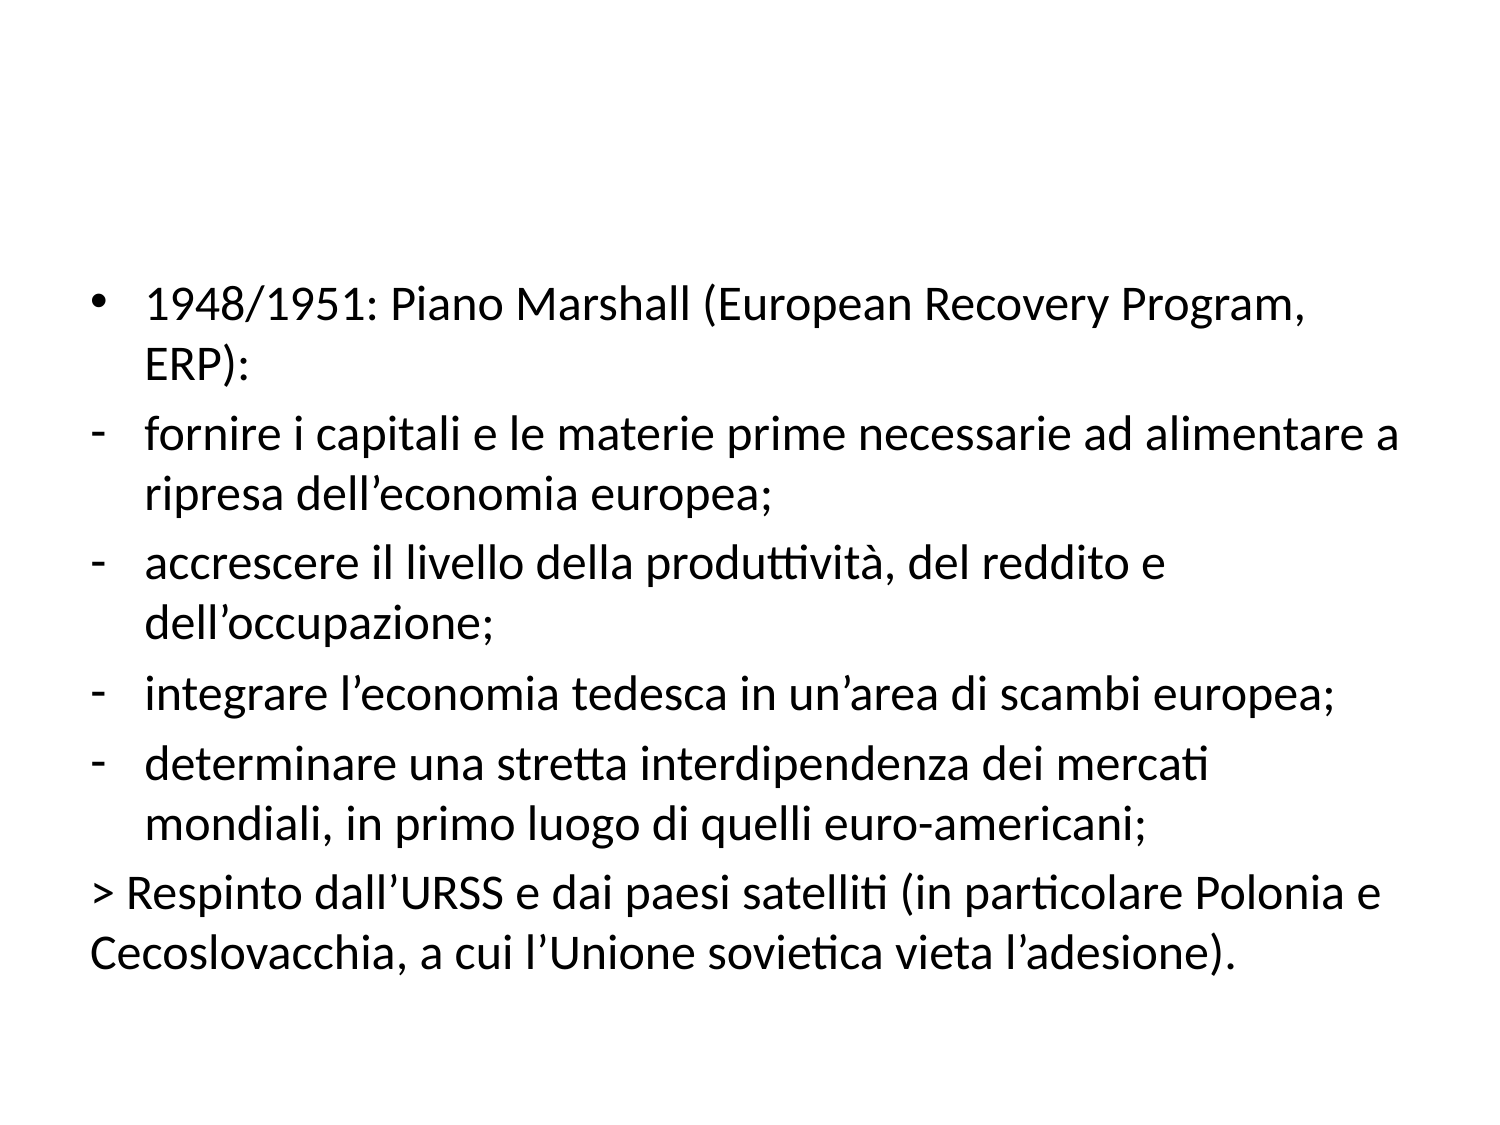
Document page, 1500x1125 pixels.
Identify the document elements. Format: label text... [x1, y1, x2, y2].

list 1948/1951: Piano Marshall (European Recovery Program, ERP): fornire i capitali e le materie prime necessarie ad alimentare a ripresa dell’economia europea; accrescere il livello della produttività, del reddito e dell’occupazione; integrare l’economia tedesca in un’area di scambi europea; determinare una stretta interdipendenza dei mercati mondiali, in primo luogo di quelli euro-americani; > Respinto dall’URSS e dai paesi satelliti (in particolare Polonia e Cecoslovacchia, a cui l’Unione sovietica vieta l’adesione). [75, 262, 1425, 1005]
